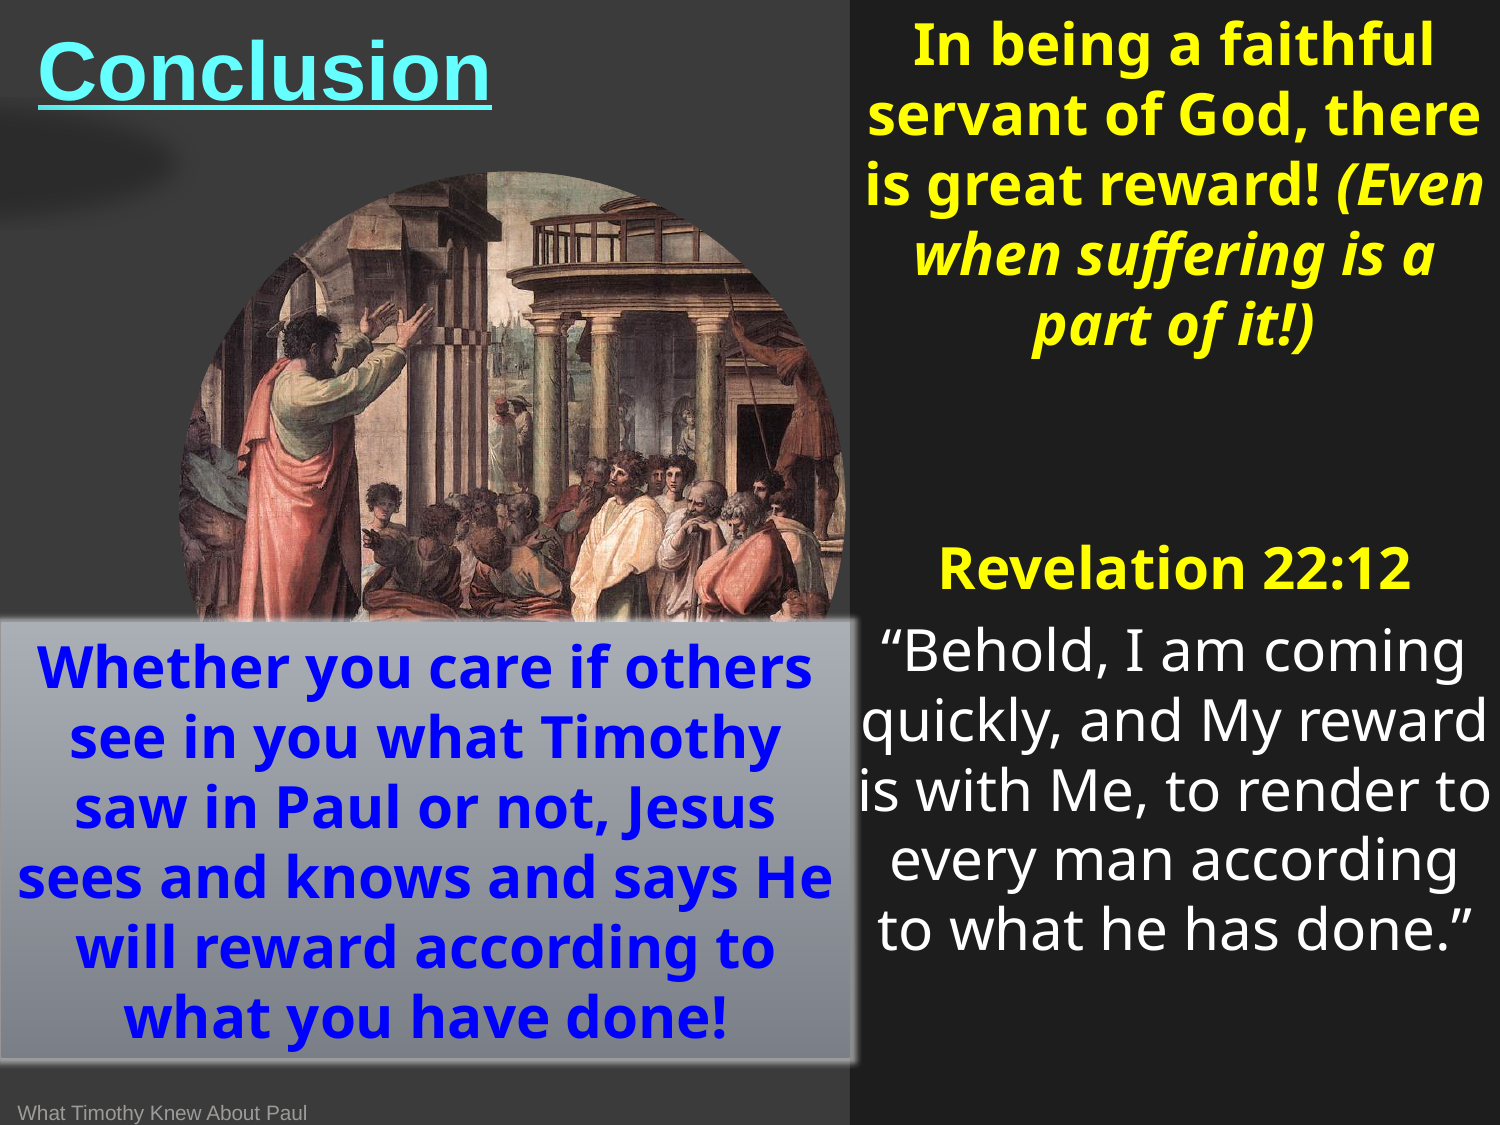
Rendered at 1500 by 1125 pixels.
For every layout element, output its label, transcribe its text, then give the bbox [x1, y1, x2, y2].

picture [174, 166, 850, 843]
list In being a faithful servant of God, there is great reward! (Even when suffering is a part of it!) Revelation 22:12 “Behold, I am coming quickly, and My reward is with Me, to render to every man according to what he has done.” [849, 0, 1500, 1125]
footer What Timothy Knew About Paul [0, 1068, 325, 1125]
title Conclusion [0, 0, 501, 125]
text_box Whether you care if others see in you what Timothy saw in Paul or not, Jesus sees and knows and says He will reward according to what you have done! [1, 622, 850, 1058]
